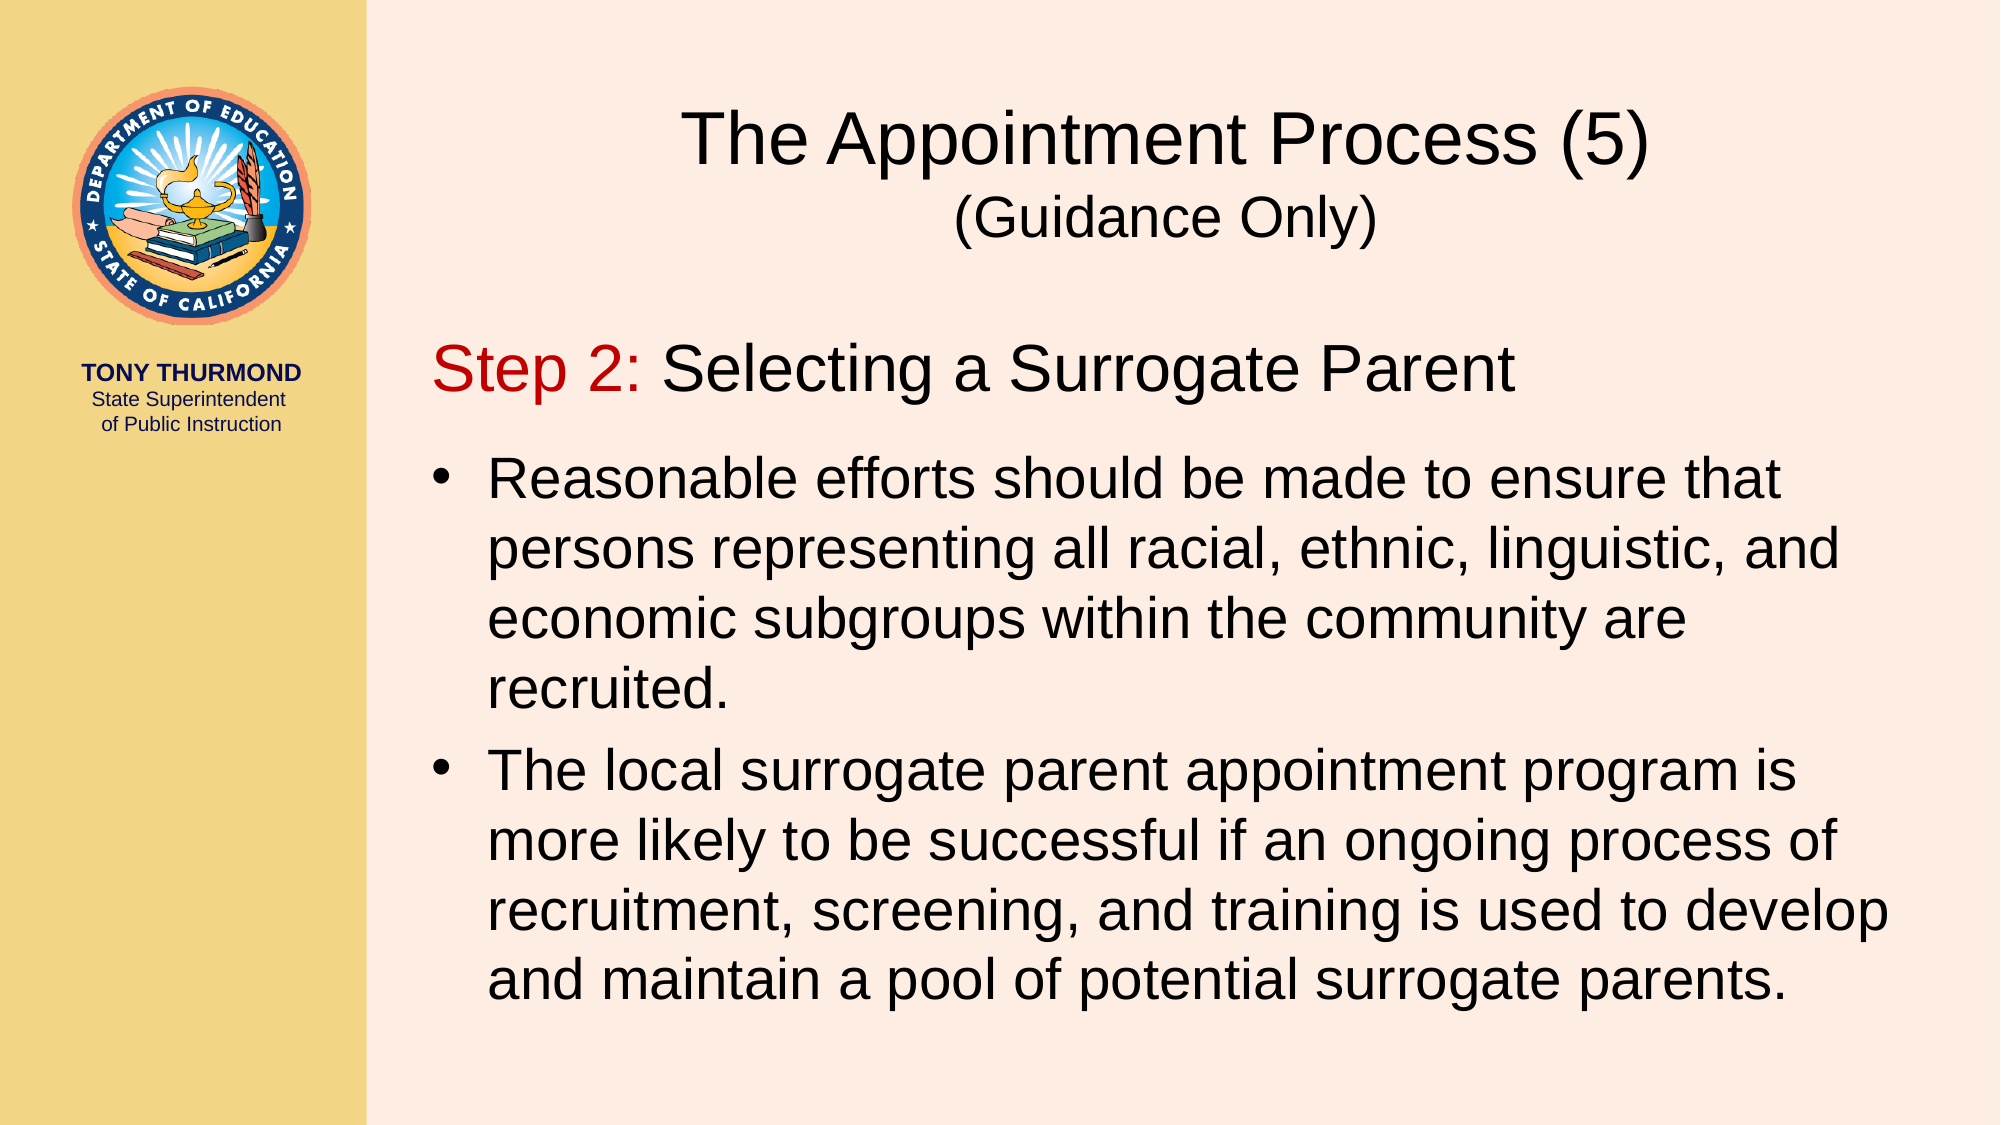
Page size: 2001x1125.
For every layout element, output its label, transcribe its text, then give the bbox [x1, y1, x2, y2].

title The Appointment Process (5) (Guidance Only) [416, 71, 1917, 317]
list Step 2: Selecting a Surrogate Parent Reasonable efforts should be made to ensure that persons representing all racial, ethnic, linguistic, and economic subgroups within the community are recruited. The local surrogate parent appointment program is more likely to be successful if an ongoing process of recruitment, screening, and training is used to develop and maintain a pool of potential surrogate parents. [416, 317, 1917, 1063]
picture [72, 86, 311, 325]
